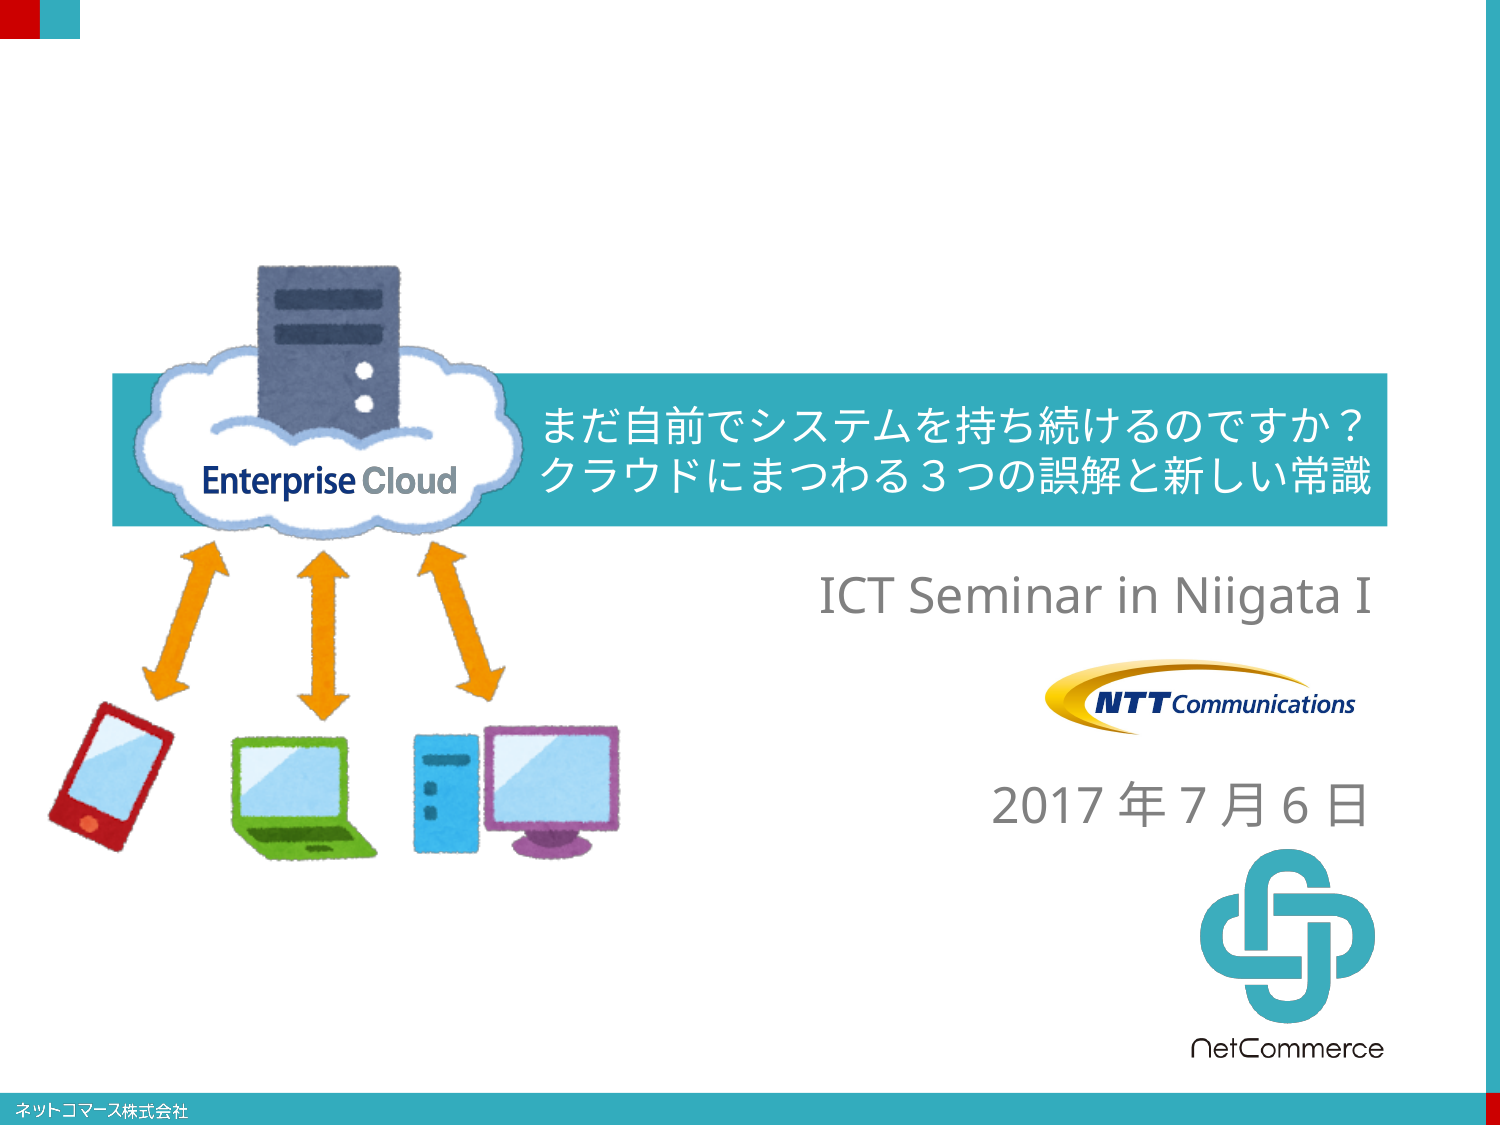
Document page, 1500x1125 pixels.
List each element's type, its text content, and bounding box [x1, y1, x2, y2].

subtitle ICT Seminar in Niigata I 2017年7月6日 [637, 556, 1388, 858]
title まだ自前でシステムを持ち続けるのですか？ クラウドにまつわる３つの誤解と新しい常識 [637, 373, 1388, 527]
picture [1187, 858, 1388, 1061]
picture [16, 1101, 188, 1120]
picture [29, 250, 633, 882]
picture [1033, 644, 1371, 749]
